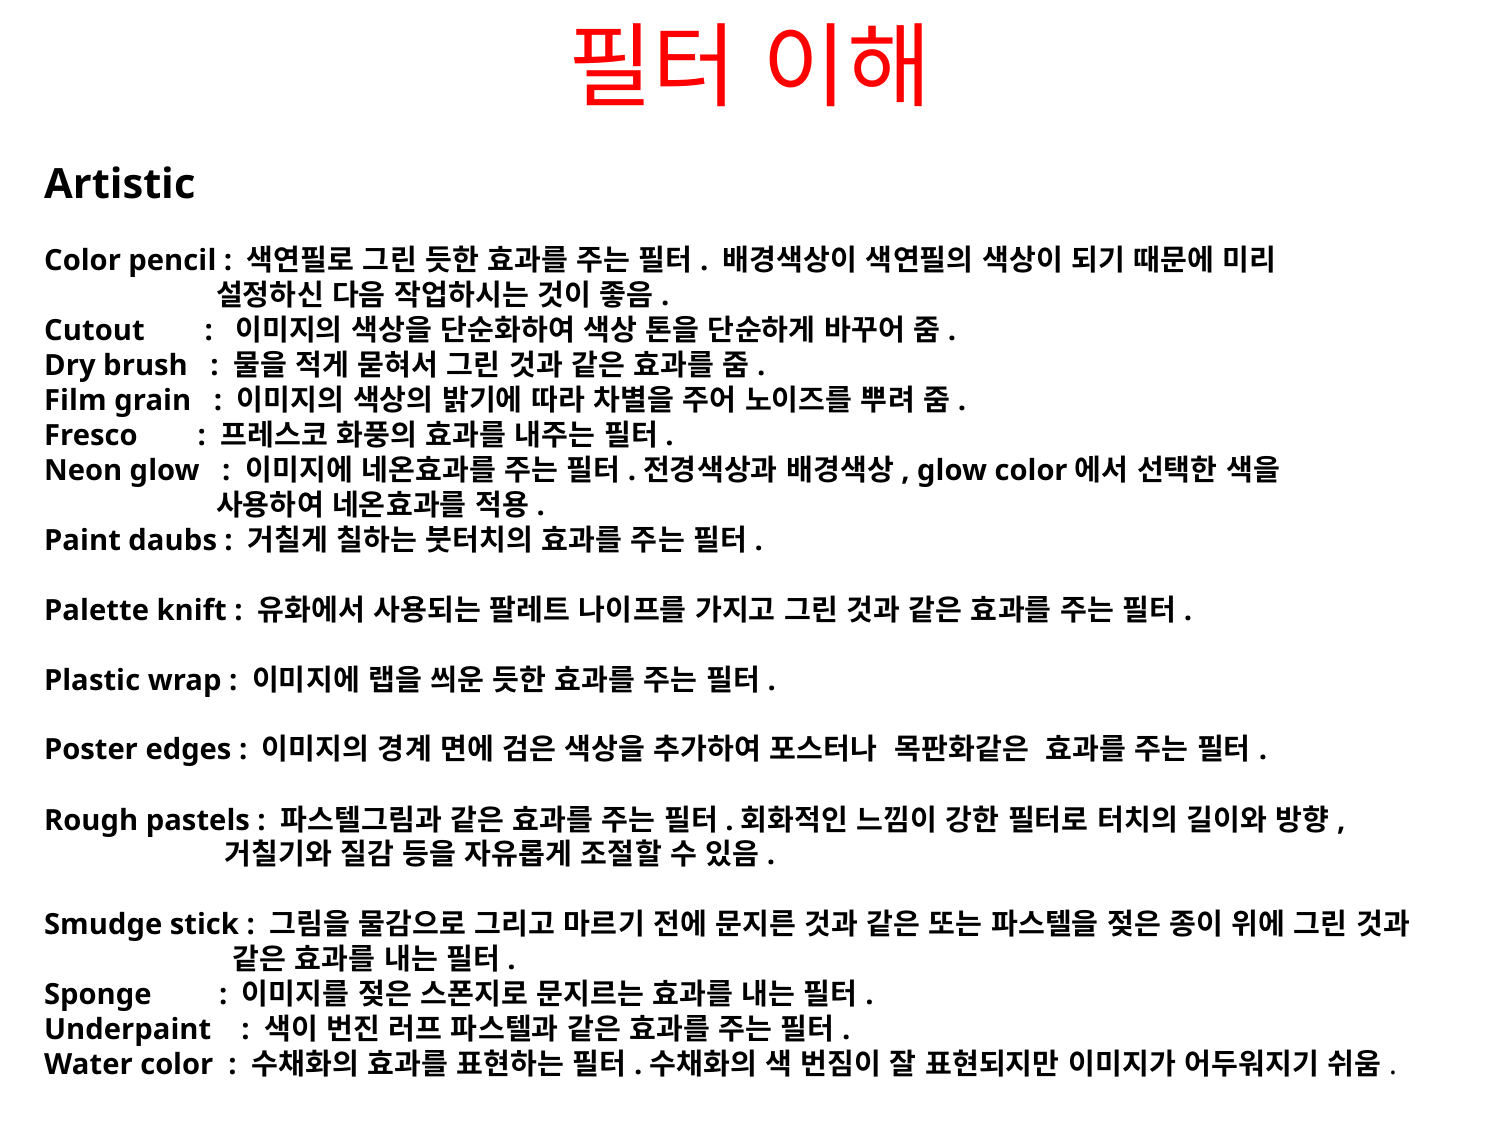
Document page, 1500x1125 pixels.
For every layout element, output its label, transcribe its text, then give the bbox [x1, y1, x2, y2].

text_box 필터 이해 [460, 0, 1040, 125]
text_box [0, 125, 1500, 1125]
text_box Artistic Color pencil : 색연필로 그린 듯한 효과를 주는 필터. 배경색상이 색연필의 색상이 되기 때문에 미리 설정하신 다음 작업하시는 것이 좋음. Cutout : 이미지의 색상을 단순화하여 색상 톤을 단순하게 바꾸어 줌. Dry brush : 물을 적게 묻혀서 그린 것과 같은 효과를 줌. Film grain : 이미지의 색상의 밝기에 따라 차별을 주어 노이즈를 뿌려 줌. Fresco : 프레스코 화풍의 효과를 내주는 필터. Neon glow : 이미지에 네온효과를 주는 필터.전경색상과 배경색상, glow color에서 선택한 색을 사용하여 네온효과를 적용. Paint daubs : 거칠게 칠하는 붓터치의 효과를 주는 필터. Palette knift : 유화에서 사용되는 팔레트 나이프를 가지고 그린 것과 같은 효과를 주는 필터. Plastic wrap : 이미지에 랩을 씌운 듯한 효과를 주는 필터. Poster edges : 이미지의 경계 면에 검은 색상을 추가하여 포스터나 목판화같은 효과를 주는 필터. Rough pastels : 파스텔그림과 같은 효과를 주는 필터.회화적인 느낌이 강한 필터로 터치의 길이와 방향, 거칠기와 질감 등을 자유롭게 조절할 수 있음. Smudge stick : 그림을 물감으로 그리고 마르기 전에 문지른 것과 같은 또는 파스텔을 젖은 종이 위에 그린 것과 같은 효과를 내는 필터. Sponge : 이미지를 젖은 스폰지로 문지르는 효과를 내는 필터. Underpaint : 색이 번진 러프 파스텔과 같은 효과를 주는 필터. Water color : 수채화의 효과를 표현하는 필터.수채화의 색 번짐이 잘 표현되지만 이미지가 어두워지기 쉬움. [29, 148, 1500, 1125]
